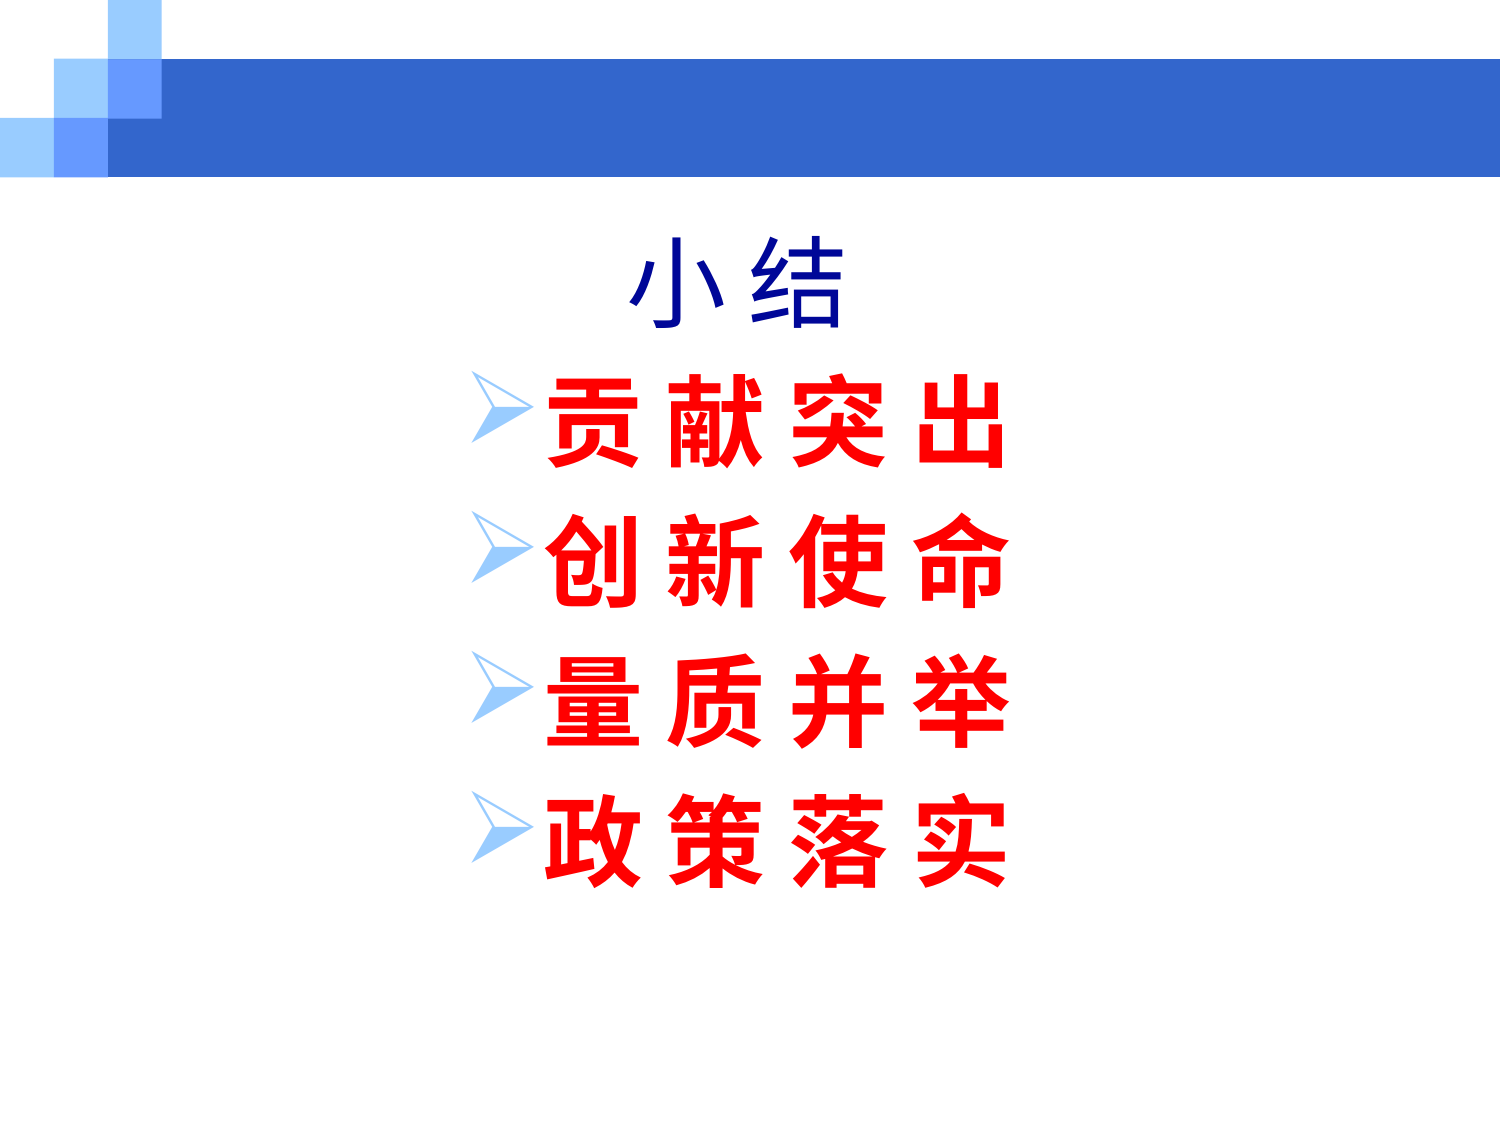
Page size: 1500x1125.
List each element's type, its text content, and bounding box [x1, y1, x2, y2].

list 小 结 贡 献 突 出 创 新 使 命 量 质 并 举 政 策 落 实 [62, 212, 1413, 926]
